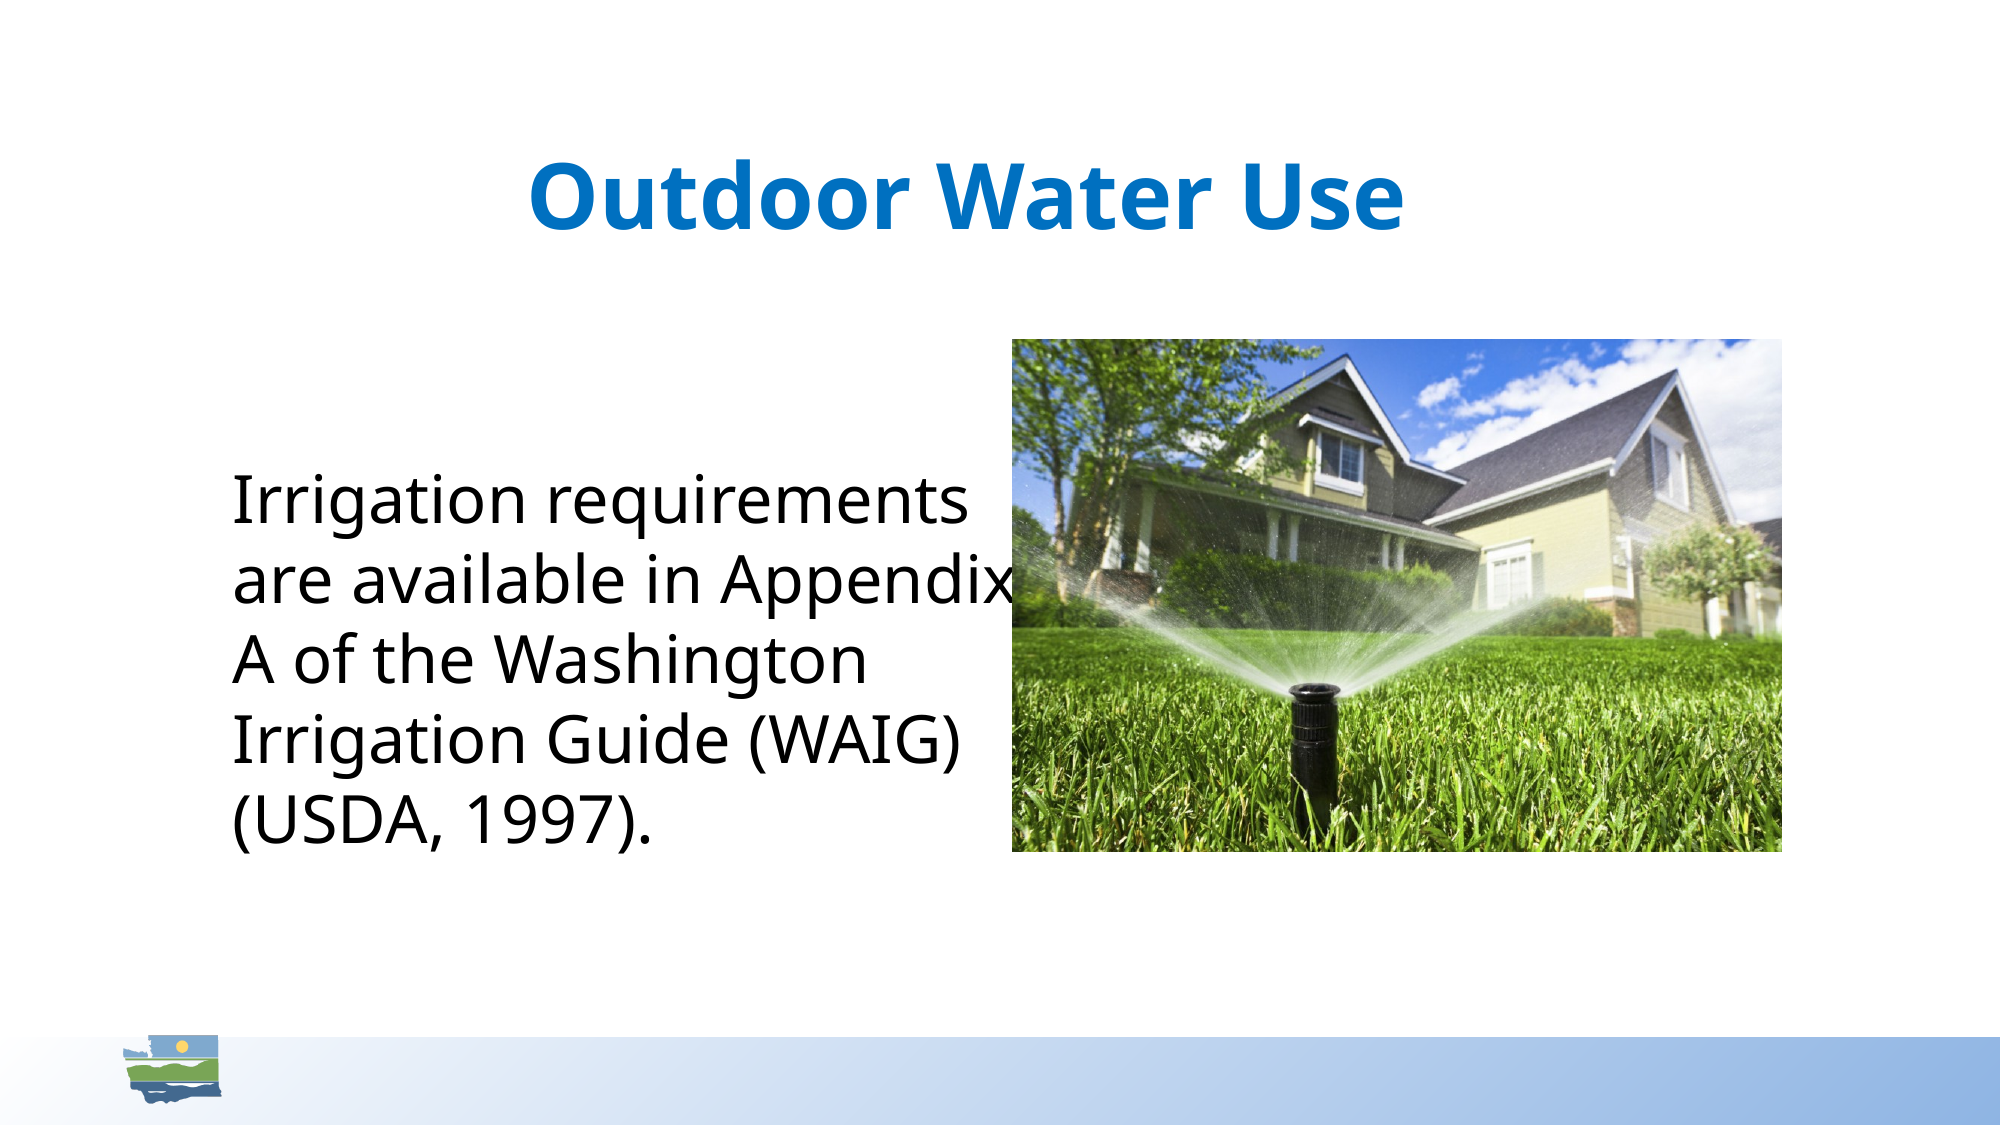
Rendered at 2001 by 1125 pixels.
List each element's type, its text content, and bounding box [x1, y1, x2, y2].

picture [118, 1028, 225, 1107]
list Irrigation requirements are available in Appendix A of the Washington Irrigation Guide (WAIG) (USDA, 1997). [217, 449, 1034, 877]
title Outdoor Water Use [104, 84, 1830, 302]
picture [1011, 339, 1782, 853]
